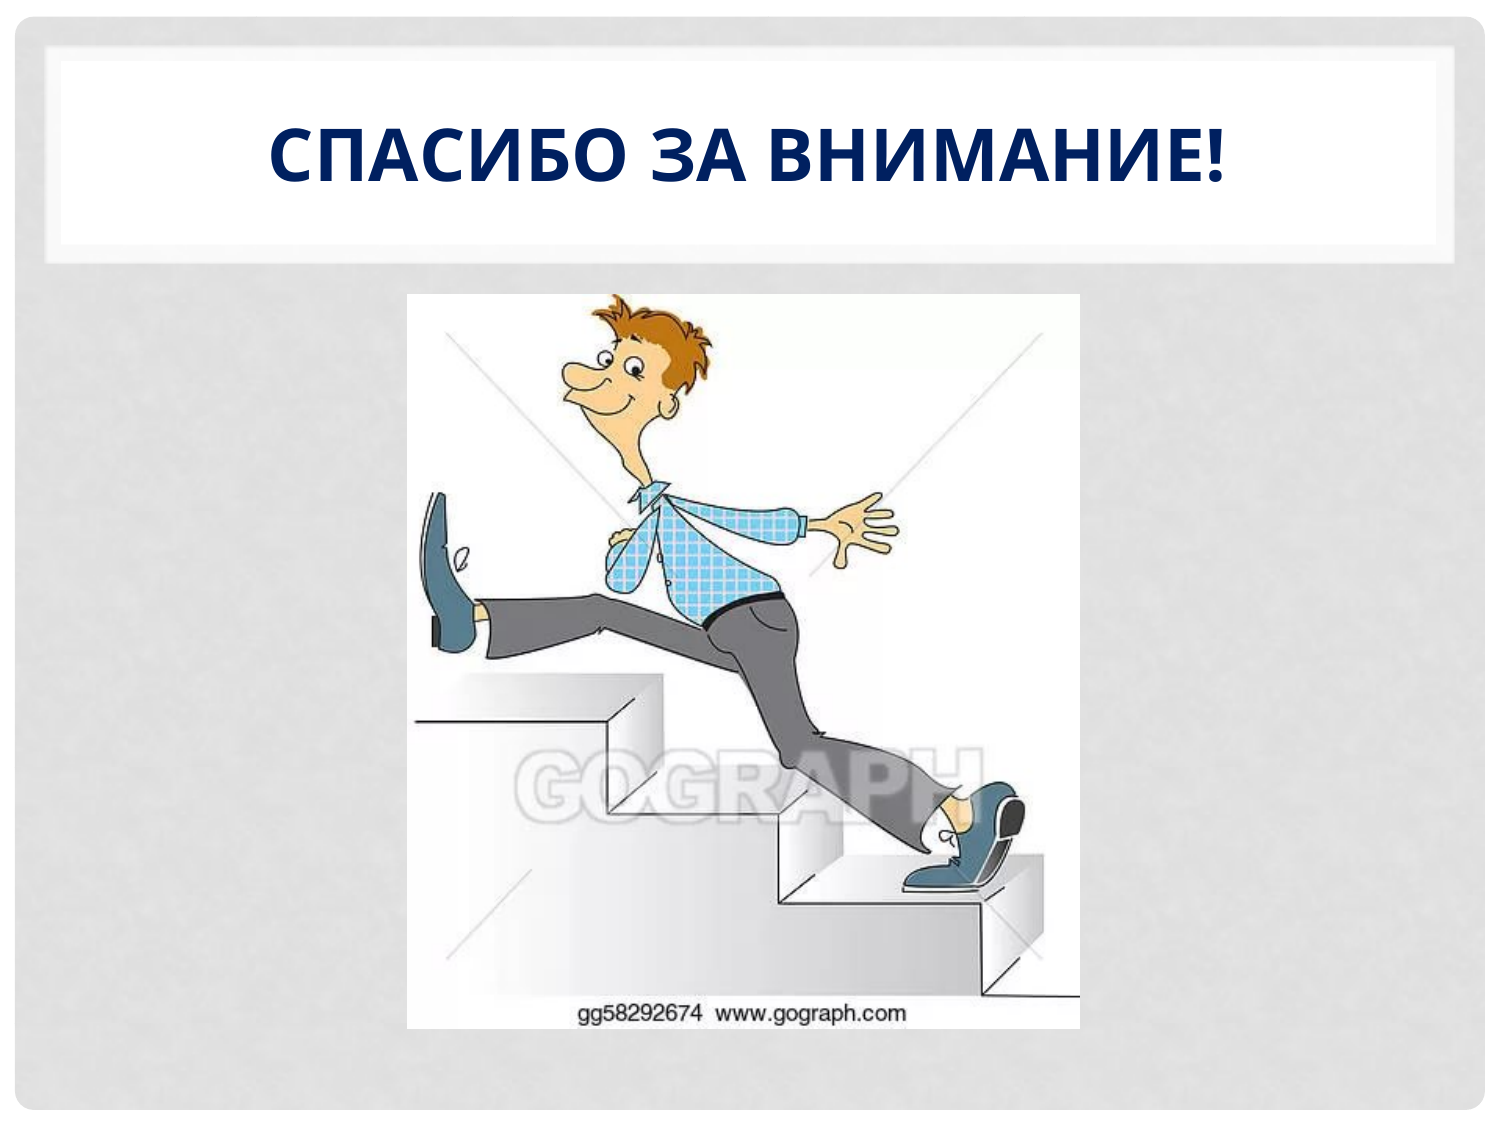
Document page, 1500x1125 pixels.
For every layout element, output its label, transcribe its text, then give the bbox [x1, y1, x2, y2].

title Спасибо за внимание! [69, 66, 1425, 238]
picture [407, 294, 1080, 1029]
